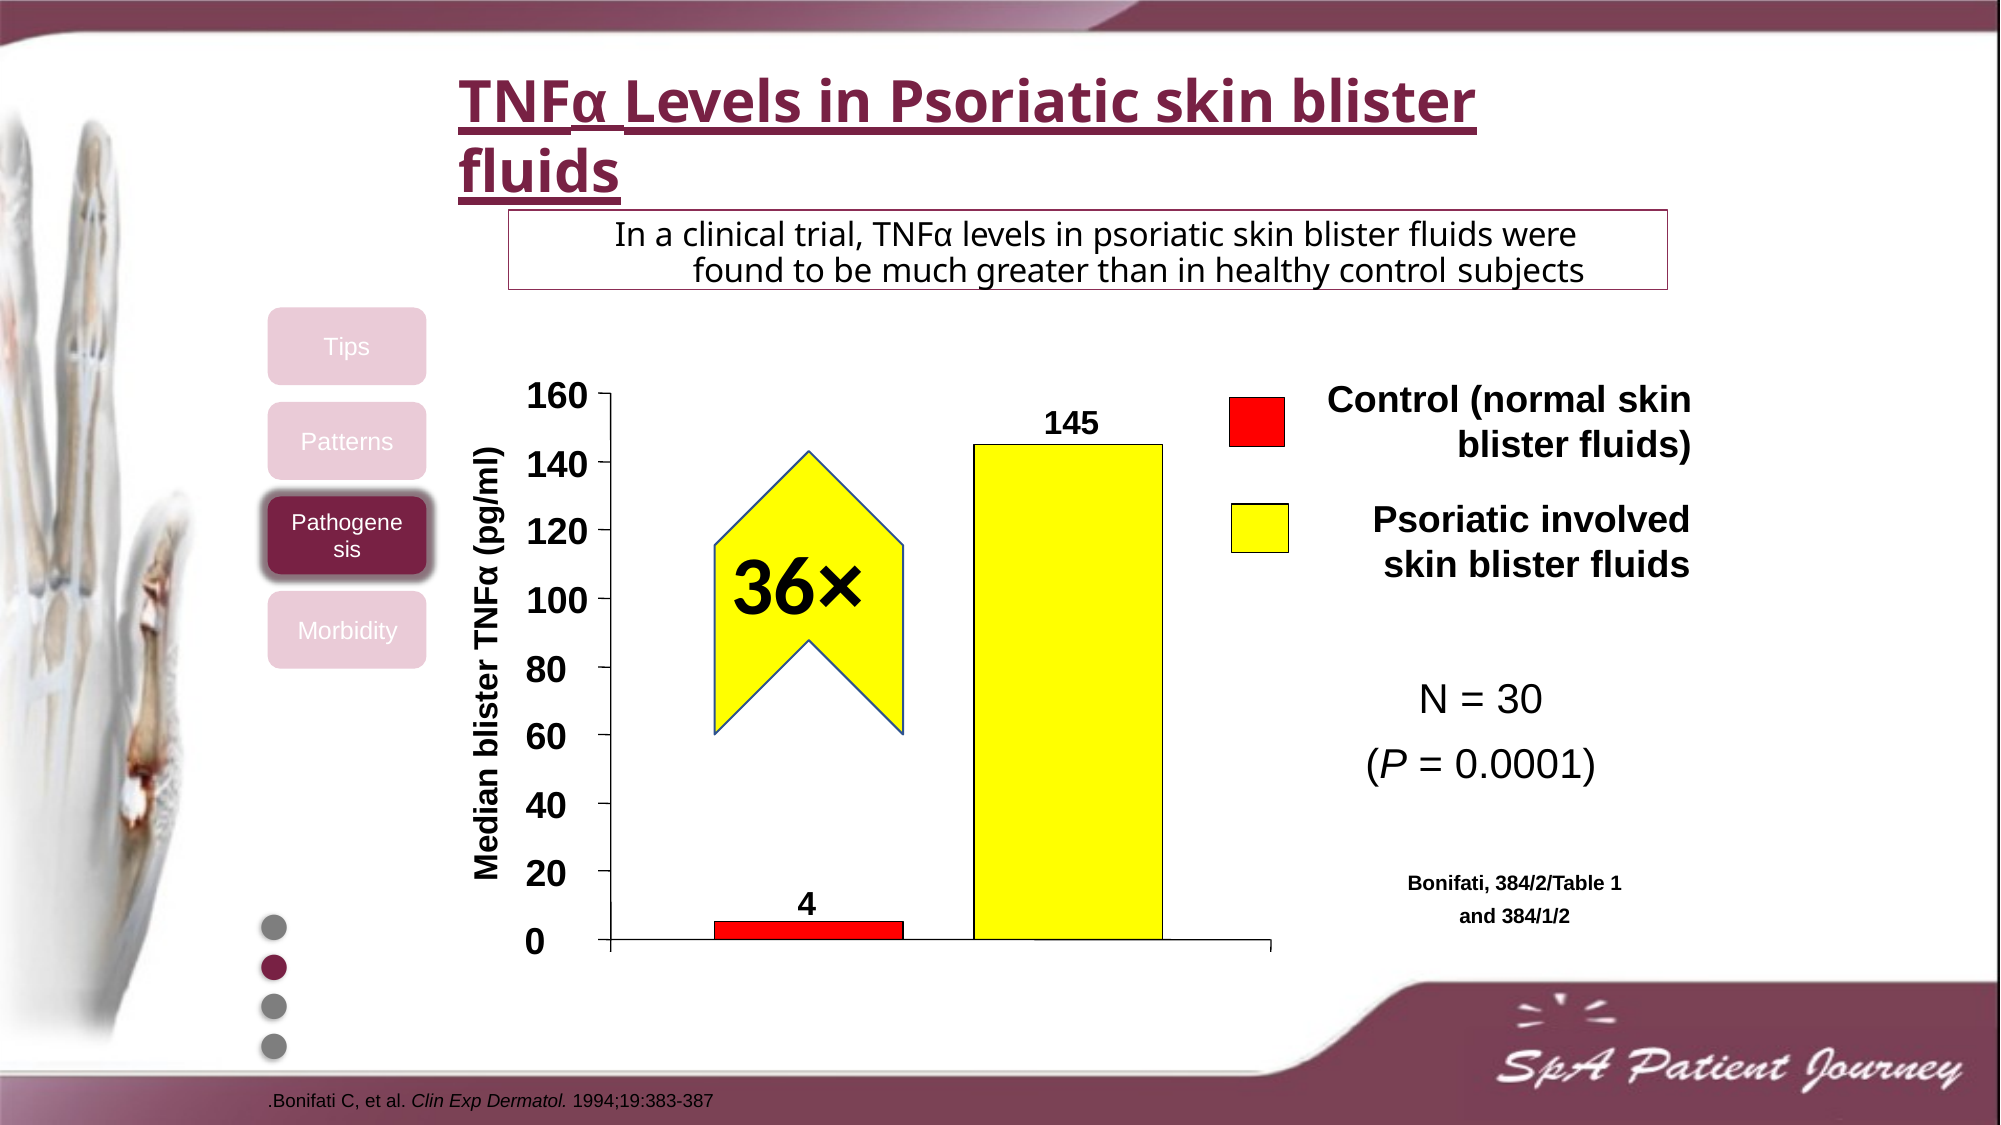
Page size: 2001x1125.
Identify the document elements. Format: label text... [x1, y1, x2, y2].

text_box [267, 590, 427, 669]
text_box ×36 [729, 528, 867, 631]
text_box [231, 889, 488, 1096]
text_box 145 [1041, 399, 1102, 441]
text_box Bonifati C, et al. Clin Exp Dermatol. 1994;19:383-387. [264, 1086, 716, 1112]
text_box [0, 0, 2000, 1125]
text_box [250, 479, 444, 592]
text_box [1231, 503, 1289, 553]
text_box [267, 496, 427, 575]
text_box Tips [321, 328, 373, 361]
text_box Bonifati, 384/2/Table 1 and 384/1/2 [1403, 860, 1626, 928]
text_box In a clinical trial, TNFα levels in psoriatic skin blister fluids were found to be much greater than in healthy control subjects [508, 210, 1668, 290]
title TNFα Levels in Psoriatic skin blister fluids [458, 61, 1637, 252]
text_box 160 140 120 100 80 60 40 20 0 [522, 345, 591, 963]
text_box [1229, 397, 1285, 447]
text_box 4 [795, 880, 819, 923]
text_box [973, 444, 1163, 939]
text_box Median blister TNFα (pg/ml) [465, 444, 507, 888]
text_box N = 30 (P = 0.0001) [1363, 654, 1599, 787]
text_box Pathogene sis [289, 505, 405, 563]
text_box Patterns [298, 423, 396, 456]
text_box ● ● ● ● [253, 900, 291, 1063]
text_box [267, 307, 427, 386]
text_box Morbidity [294, 612, 400, 645]
text_box [714, 451, 904, 735]
text_box [267, 401, 427, 479]
text_box [714, 921, 904, 939]
text_box Control (normal skin blister fluids) Psoriatic involved skin blister fluids [1323, 373, 1694, 585]
